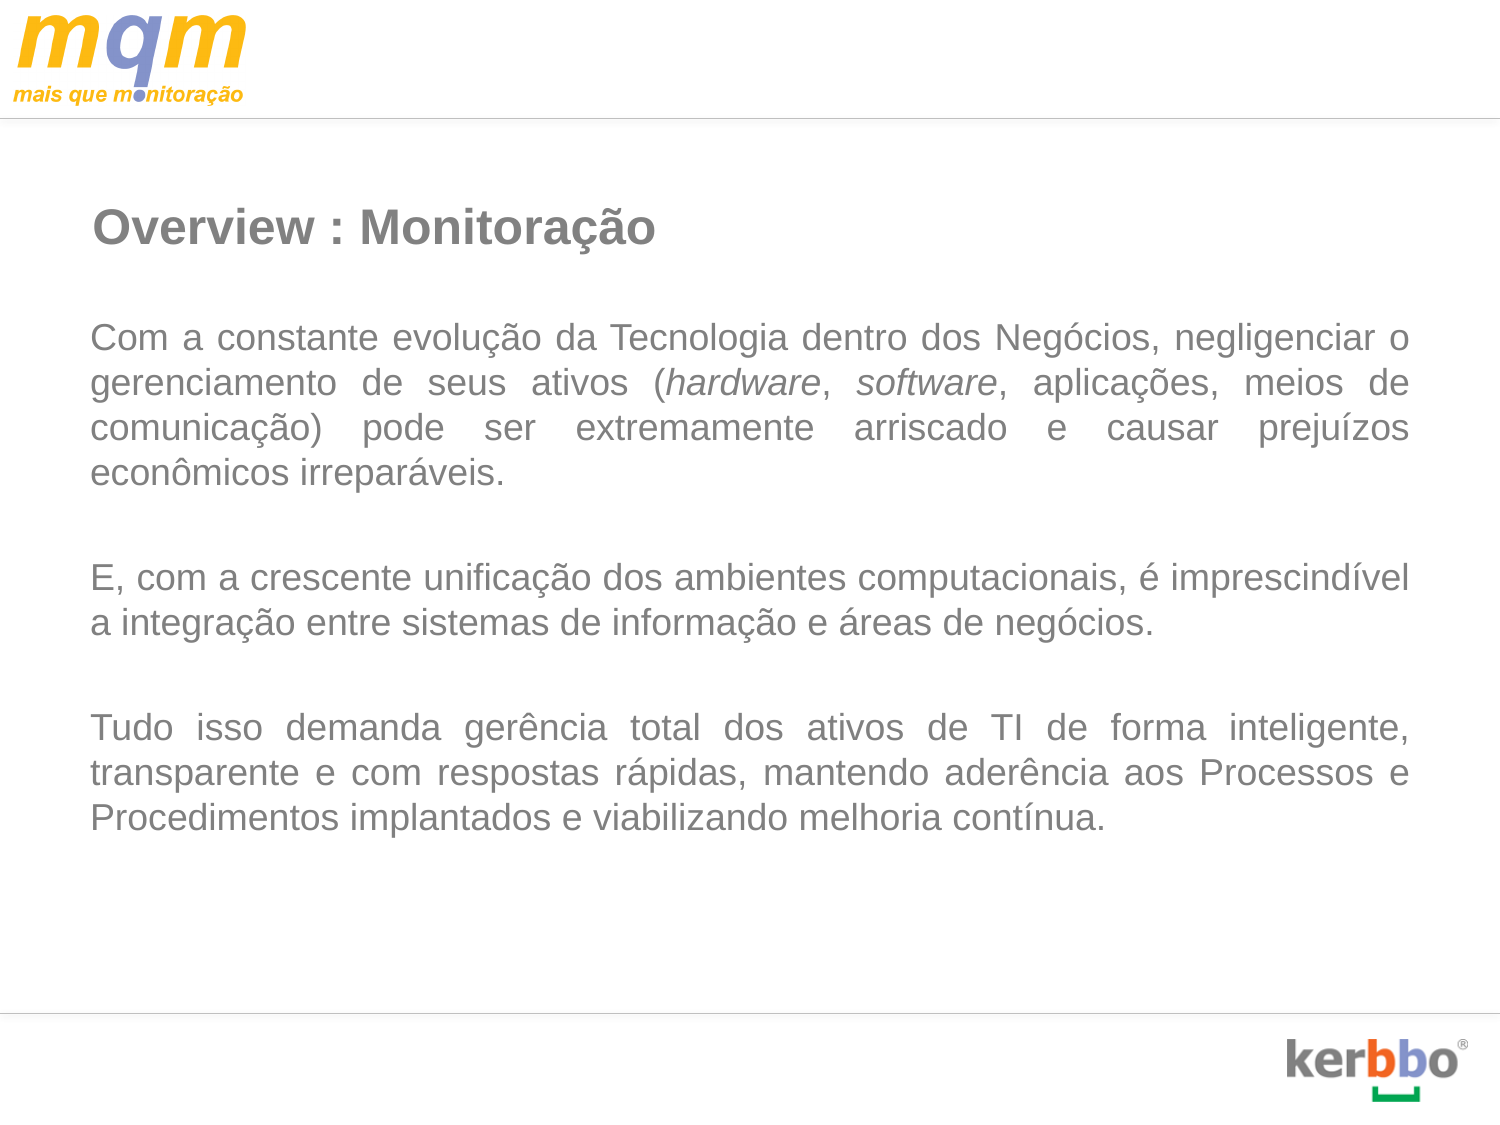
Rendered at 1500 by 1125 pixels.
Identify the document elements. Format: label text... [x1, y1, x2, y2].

picture [1287, 1038, 1469, 1103]
picture [13, 15, 246, 106]
text_box Com a constante evolução da Tecnologia dentro dos Negócios, negligenciar o gerenciamento de seus ativos (hardware, software, aplicações, meios de comunicação) pode ser extremamente arriscado e causar prejuízos econômicos irreparáveis. E, com a crescente unificação dos ambientes computacionais, é imprescindível a integração entre sistemas de informação e áreas de negócios. Tudo isso demanda gerência total dos ativos de TI de forma inteligente, transparente e com respostas rápidas, mantendo aderência aos Processos e Procedimentos implantados e viabilizando melhoria contínua. [74, 305, 1425, 951]
text_box Overview : Monitoração [77, 186, 672, 262]
